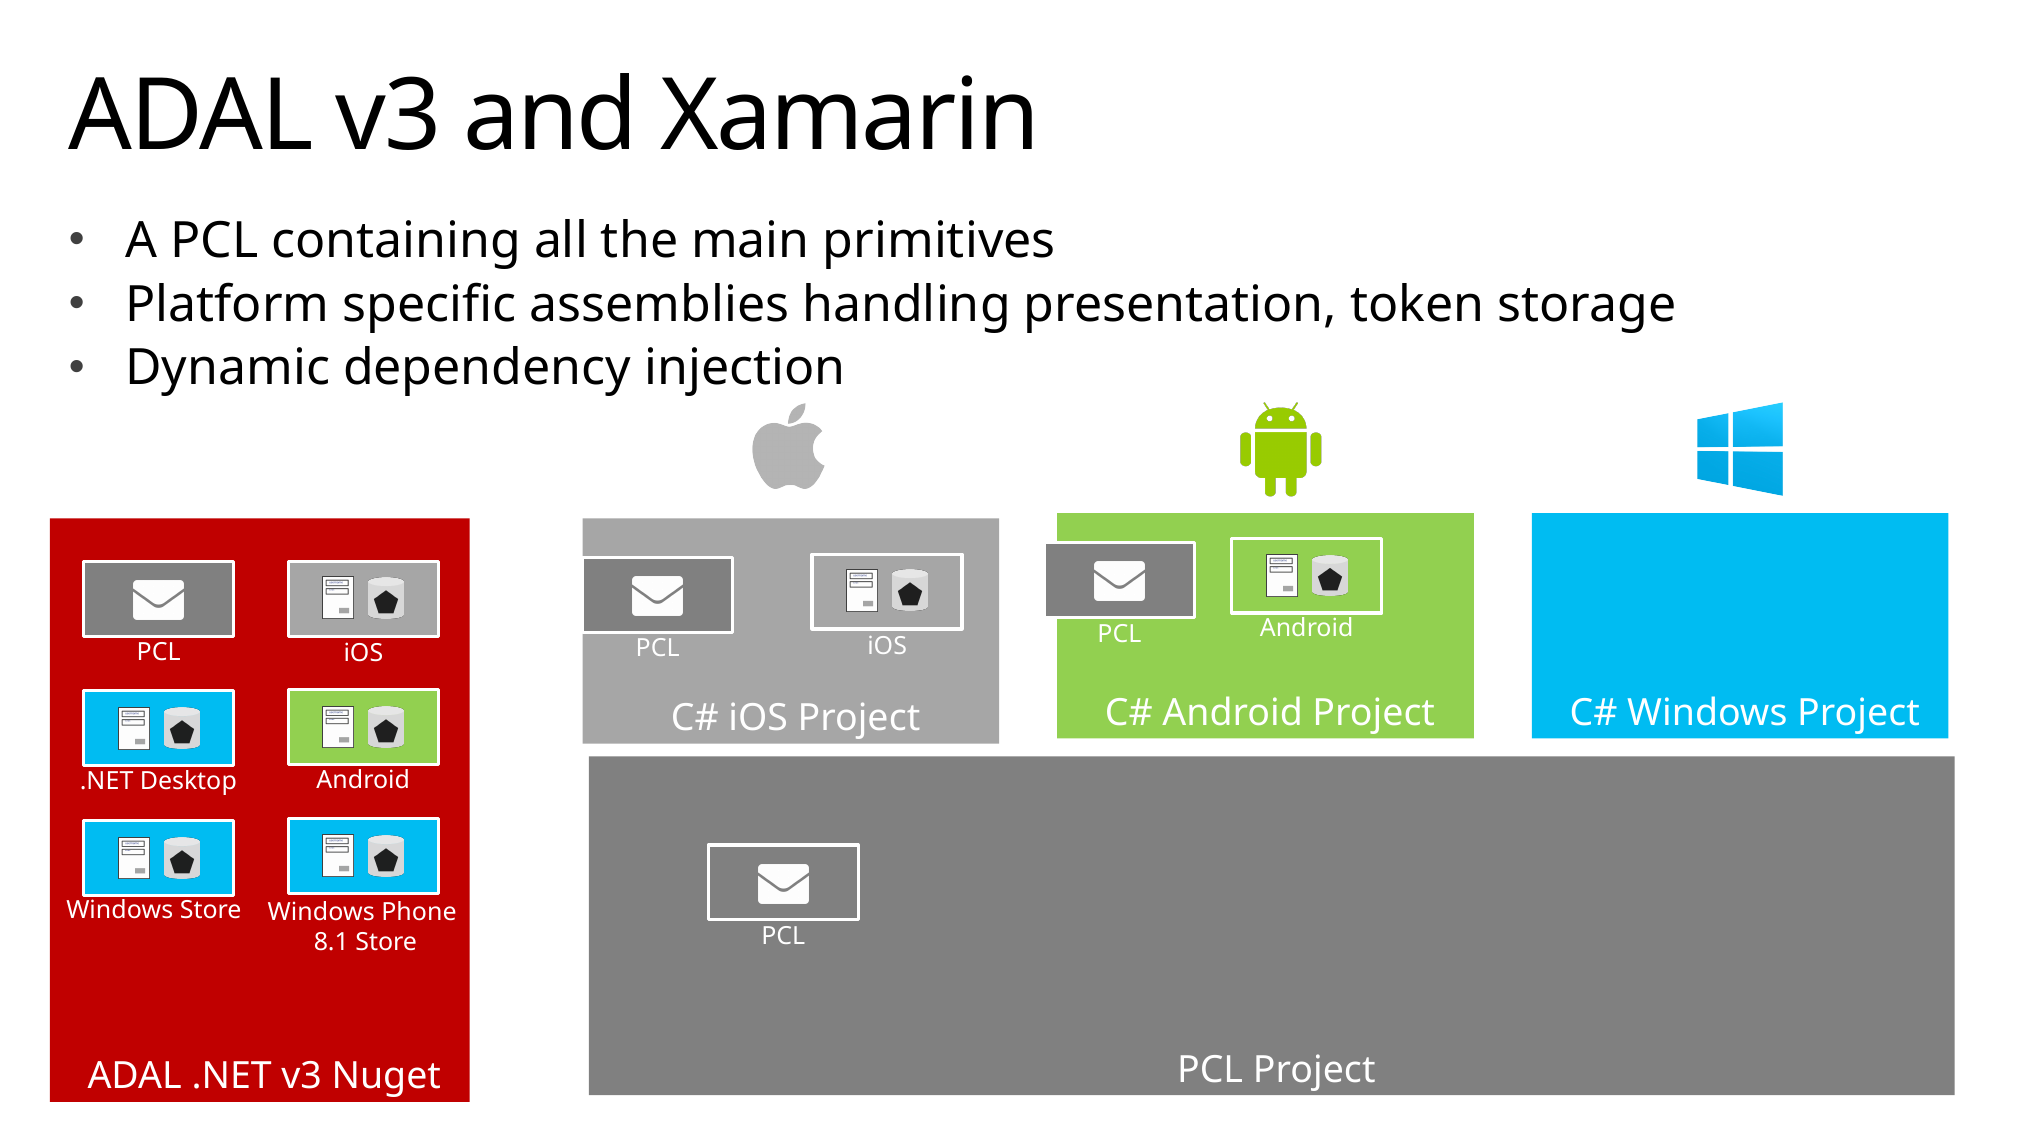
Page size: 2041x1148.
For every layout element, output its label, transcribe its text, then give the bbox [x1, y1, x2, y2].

text_box ADAL .NET v3 Nuget [49, 518, 470, 1103]
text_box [288, 689, 439, 802]
text_box C# iOS Project [582, 518, 1000, 744]
text_box C# Windows Project [1531, 512, 1949, 739]
picture [1697, 402, 1783, 496]
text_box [55, 820, 253, 933]
title ADAL v3 and Xamarin [45, 48, 1996, 199]
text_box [582, 557, 733, 670]
picture [737, 402, 845, 491]
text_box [83, 561, 234, 675]
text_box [288, 561, 439, 676]
picture [1232, 401, 1329, 498]
list A PCL containing all the main primitives Platform specific assemblies handling presentation, token storage Dynamic dependency injection [45, 199, 1996, 417]
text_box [68, 690, 249, 803]
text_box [1231, 537, 1383, 650]
text_box C# Android Project [1056, 512, 1475, 739]
text_box PCL Project [588, 755, 1955, 1096]
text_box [811, 553, 963, 668]
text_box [707, 844, 859, 958]
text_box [1044, 542, 1195, 656]
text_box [256, 817, 475, 964]
